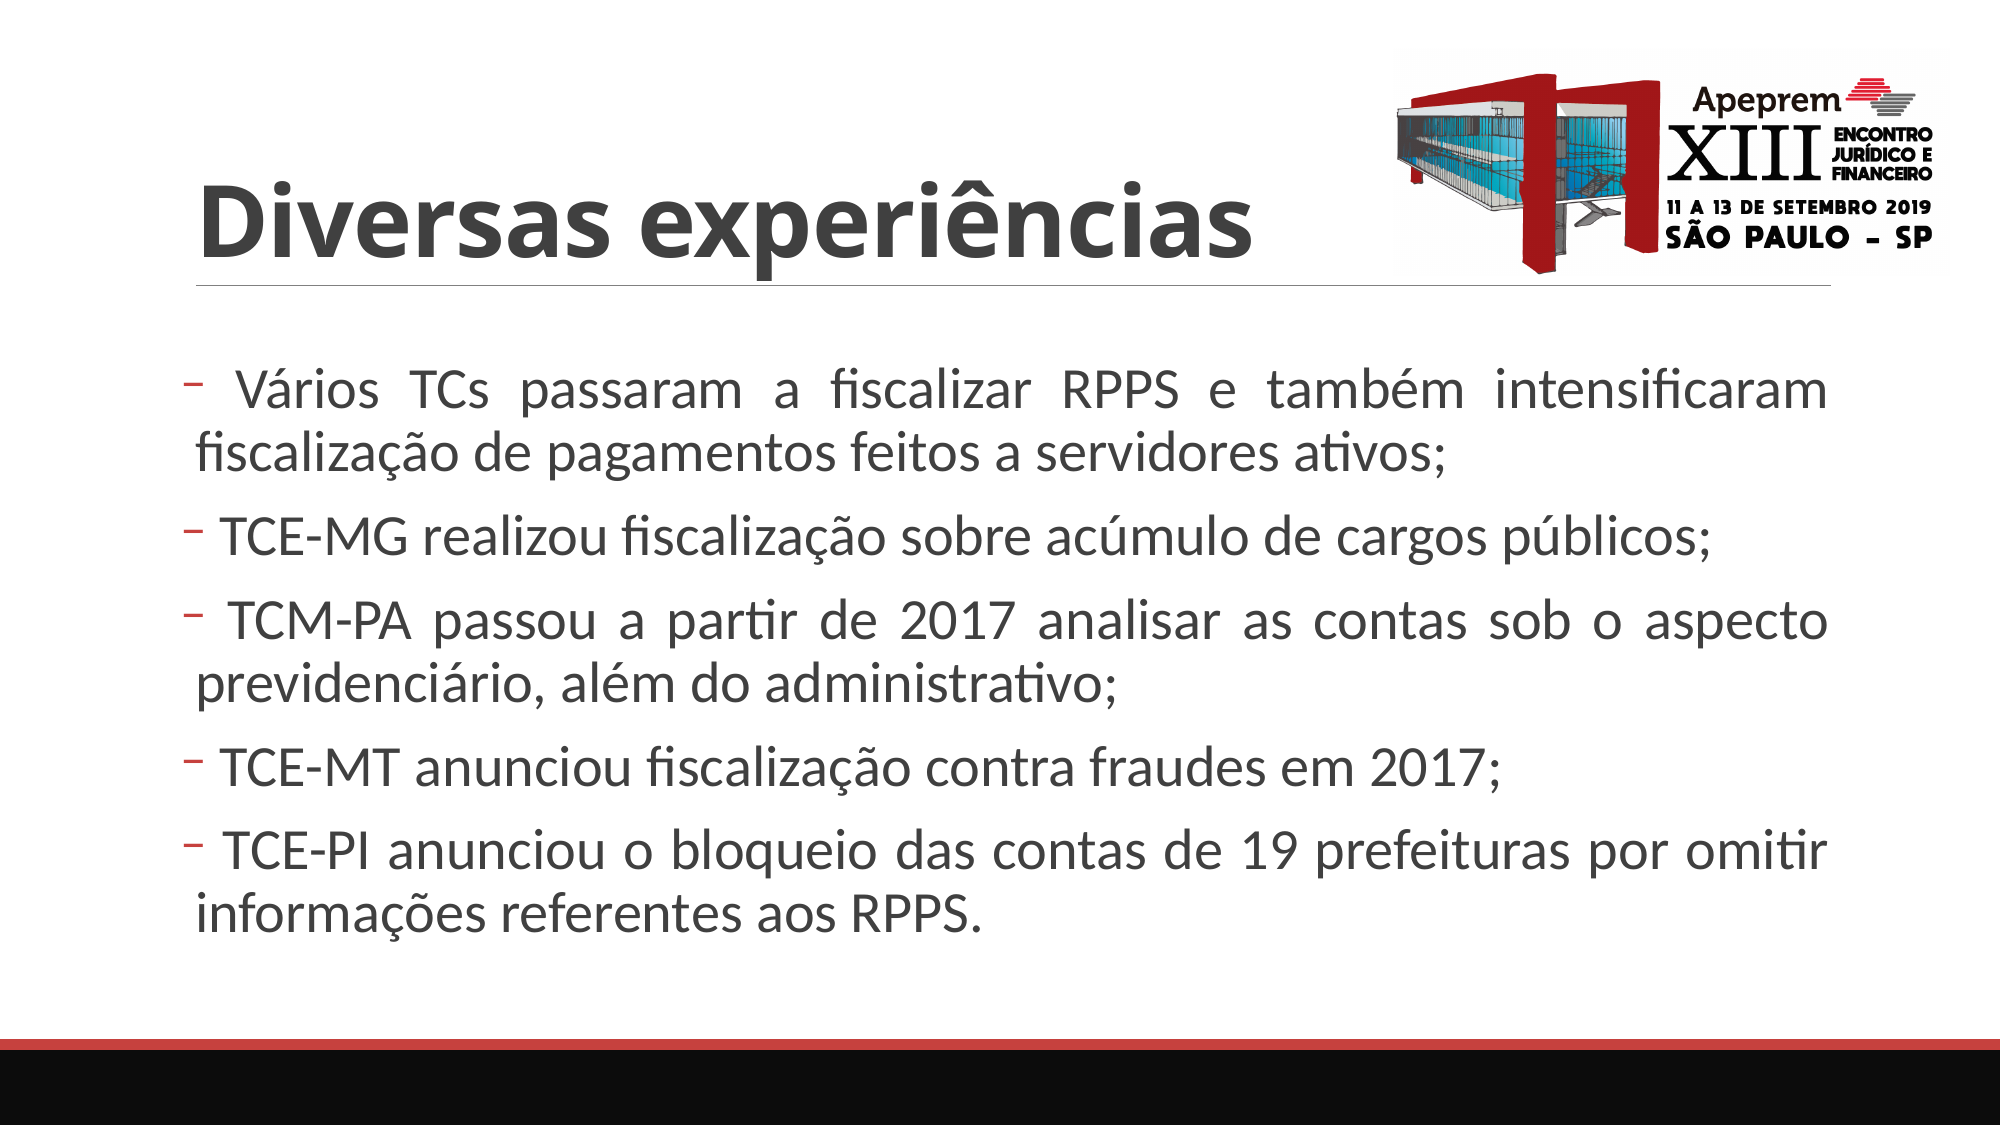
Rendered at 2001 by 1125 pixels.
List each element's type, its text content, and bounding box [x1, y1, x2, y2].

list Vários TCs passaram a fiscalizar RPPS e também intensificaram fiscalização de pagamentos feitos a servidores ativos; TCE-MG realizou fiscalização sobre acúmulo de cargos públicos; TCM-PA passou a partir de 2017 analisar as contas sob o aspecto previdenciário, além do administrativo; TCE-MT anunciou fiscalização contra fraudes em 2017; TCE-PI anunciou o bloqueio das contas de 19 prefeituras por omitir informações referentes aos RPPS. [180, 350, 1830, 975]
picture [1393, 48, 1951, 276]
title Diversas experiências [180, 58, 1367, 285]
